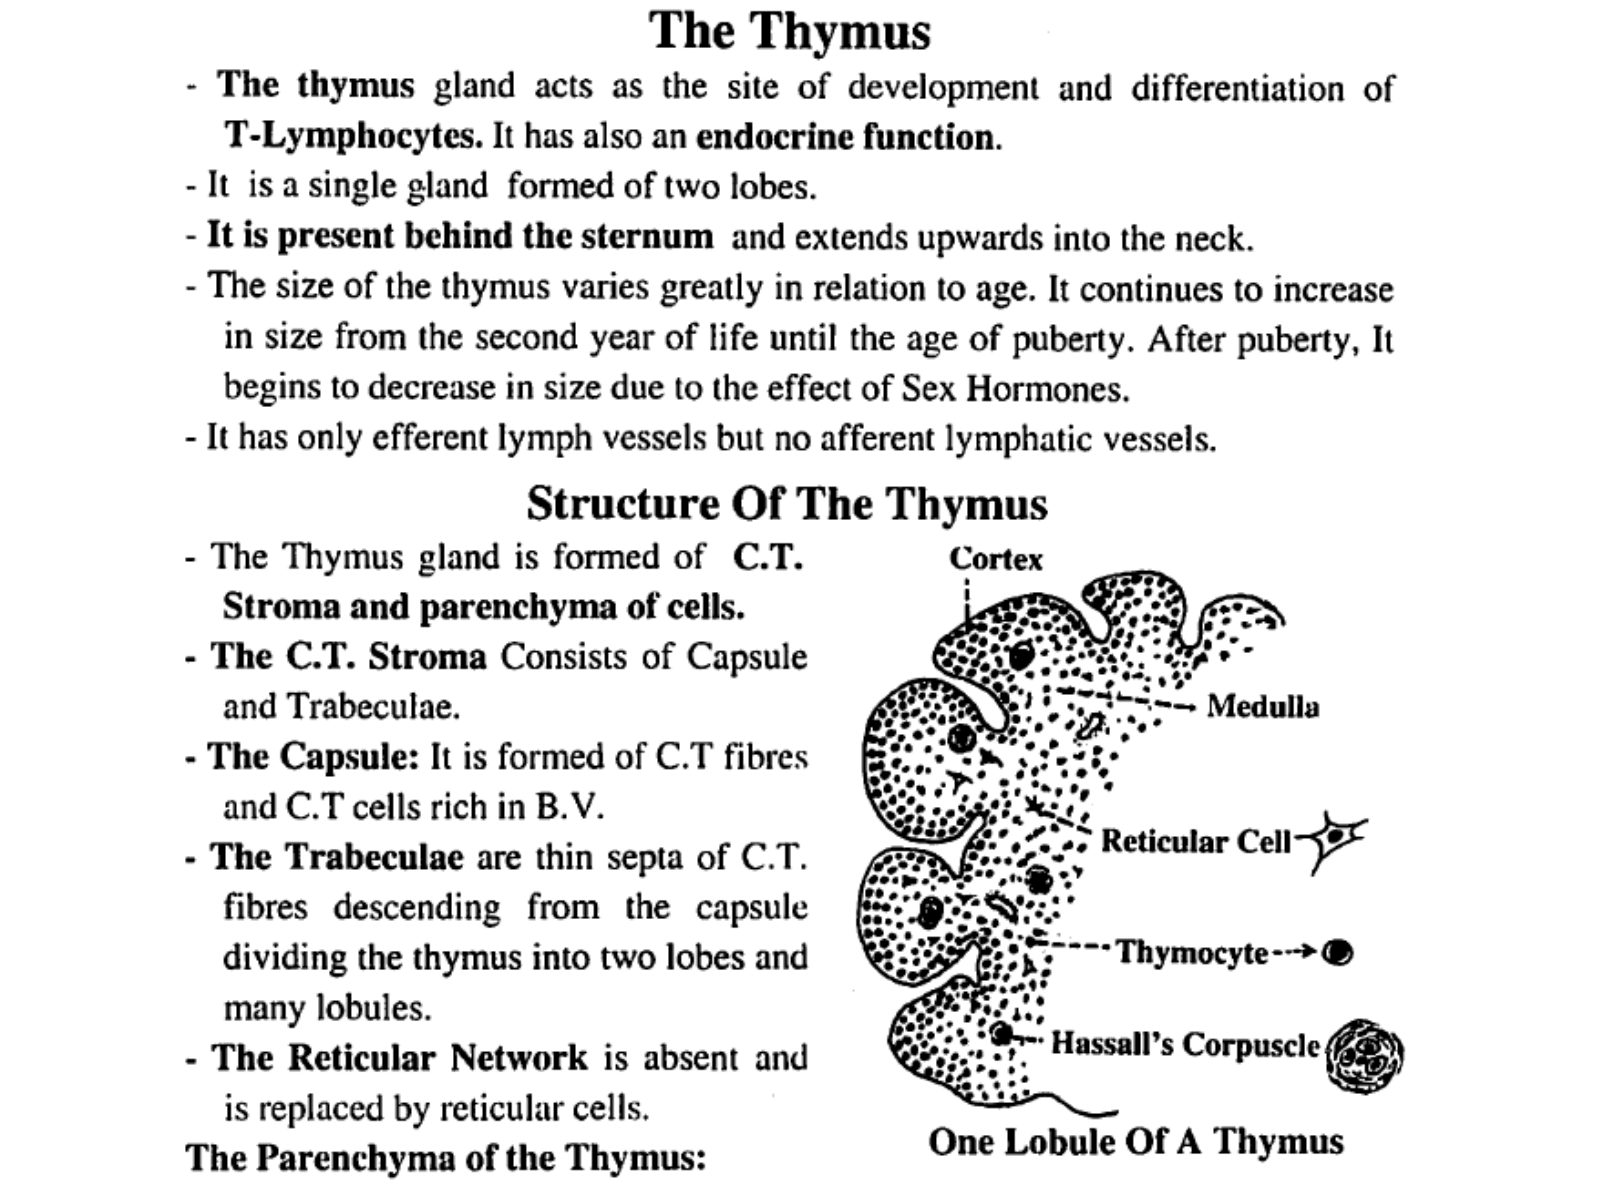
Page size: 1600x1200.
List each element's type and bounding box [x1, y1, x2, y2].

picture [116, 0, 1489, 1185]
